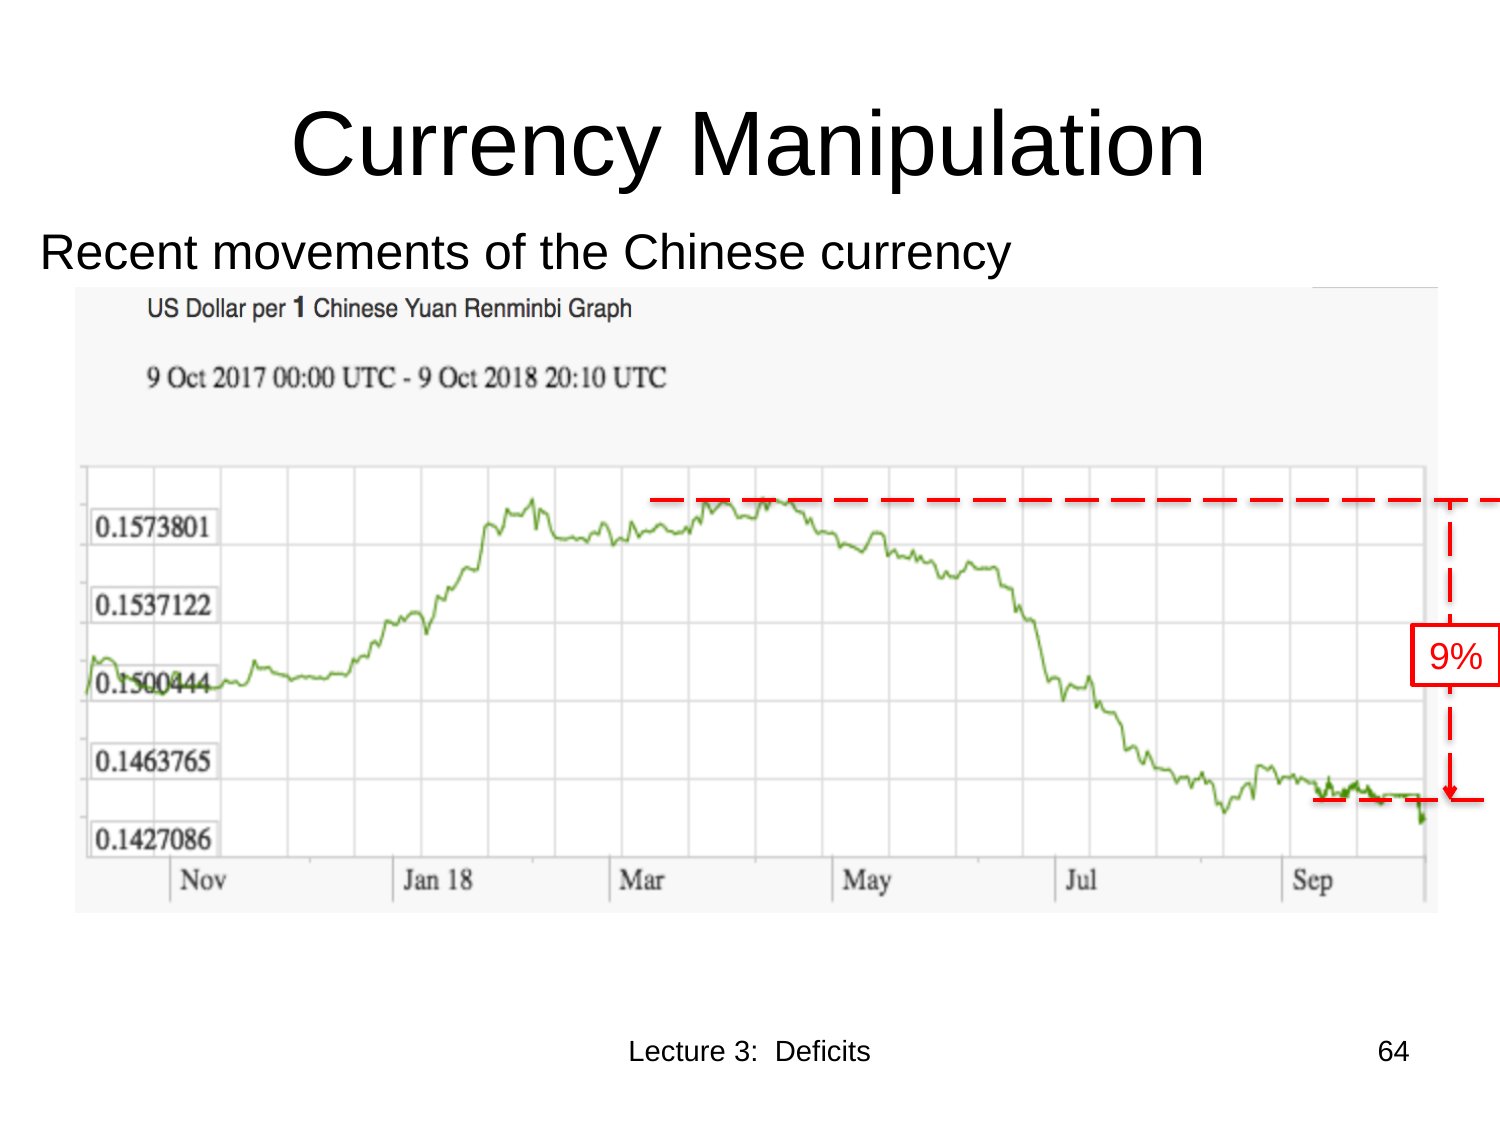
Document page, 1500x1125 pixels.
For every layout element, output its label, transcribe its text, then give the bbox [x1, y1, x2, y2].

picture [74, 287, 1438, 913]
footer Lecture 3: Deficits [512, 1024, 988, 1103]
title Currency Manipulation [74, 44, 1426, 233]
text_box 9% [1441, 624, 1445, 685]
slide_number 64 [1074, 1024, 1426, 1103]
text_box 9% [1454, 624, 1500, 685]
text_box Recent movements of the Chinese currency [24, 212, 1213, 288]
